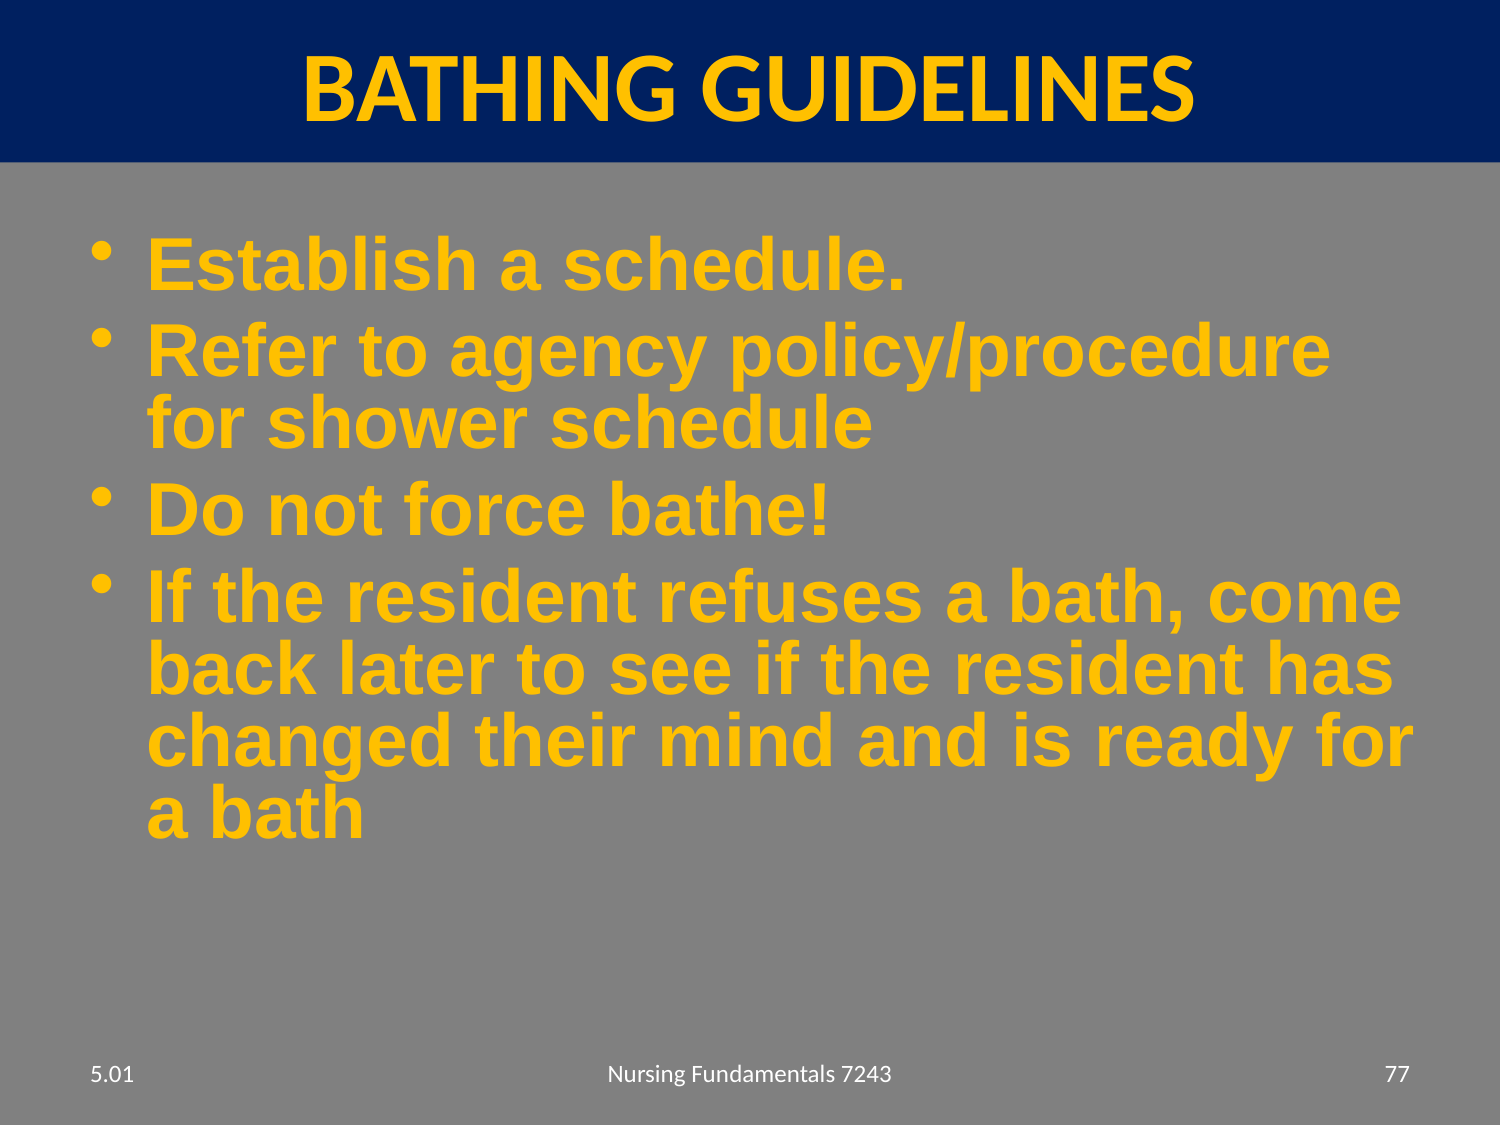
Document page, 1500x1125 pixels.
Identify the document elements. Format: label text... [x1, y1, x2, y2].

footer Nursing Fundamentals 7243 [512, 1042, 988, 1103]
title BATHING gUIDELINES [0, 0, 1500, 163]
slide_number 5.01 [75, 1042, 425, 1103]
text_box Establish a schedule. Refer to agency policy/procedure for shower schedule Do not force bathe! If the resident refuses a bath, come back later to see if the resident has changed their mind and is ready for a bath [75, 224, 1450, 861]
slide_number 77 [1074, 1042, 1425, 1103]
text_box [49, 200, 1413, 306]
